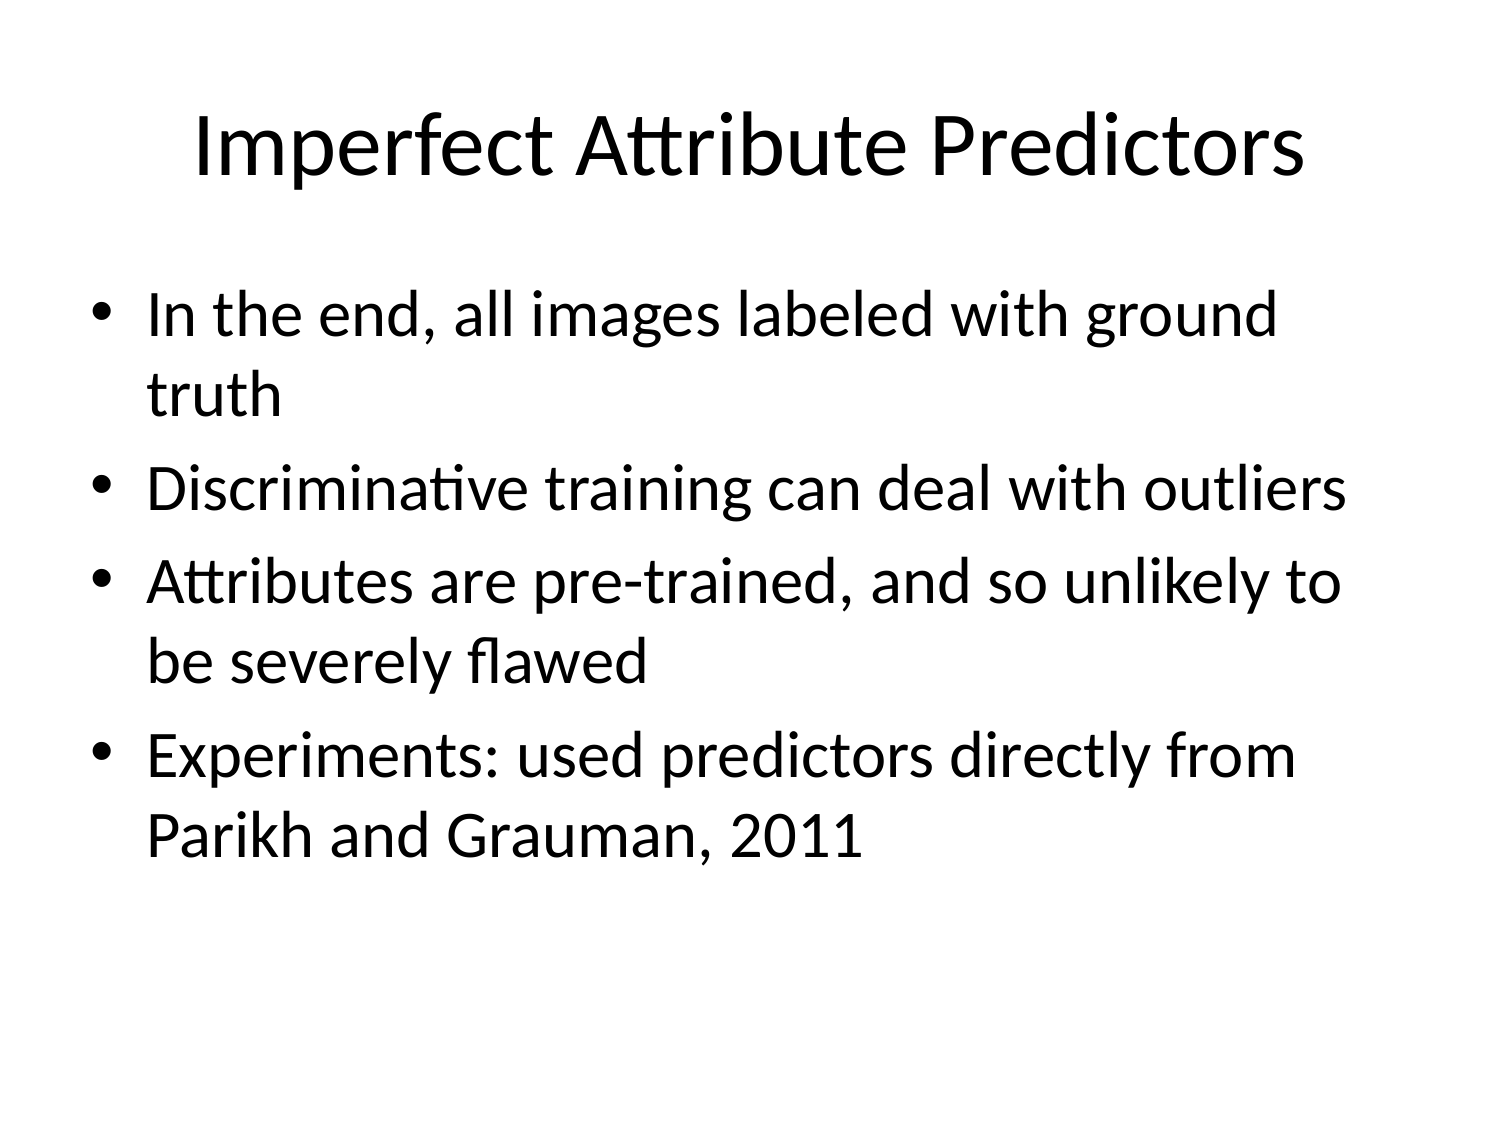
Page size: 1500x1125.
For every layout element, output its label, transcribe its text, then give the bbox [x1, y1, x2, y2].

list In the end, all images labeled with ground truth Discriminative training can deal with outliers Attributes are pre-trained, and so unlikely to be severely flawed Experiments: used predictors directly from Parikh and Grauman, 2011 [75, 262, 1425, 1005]
title Imperfect Attribute Predictors [75, 45, 1425, 233]
